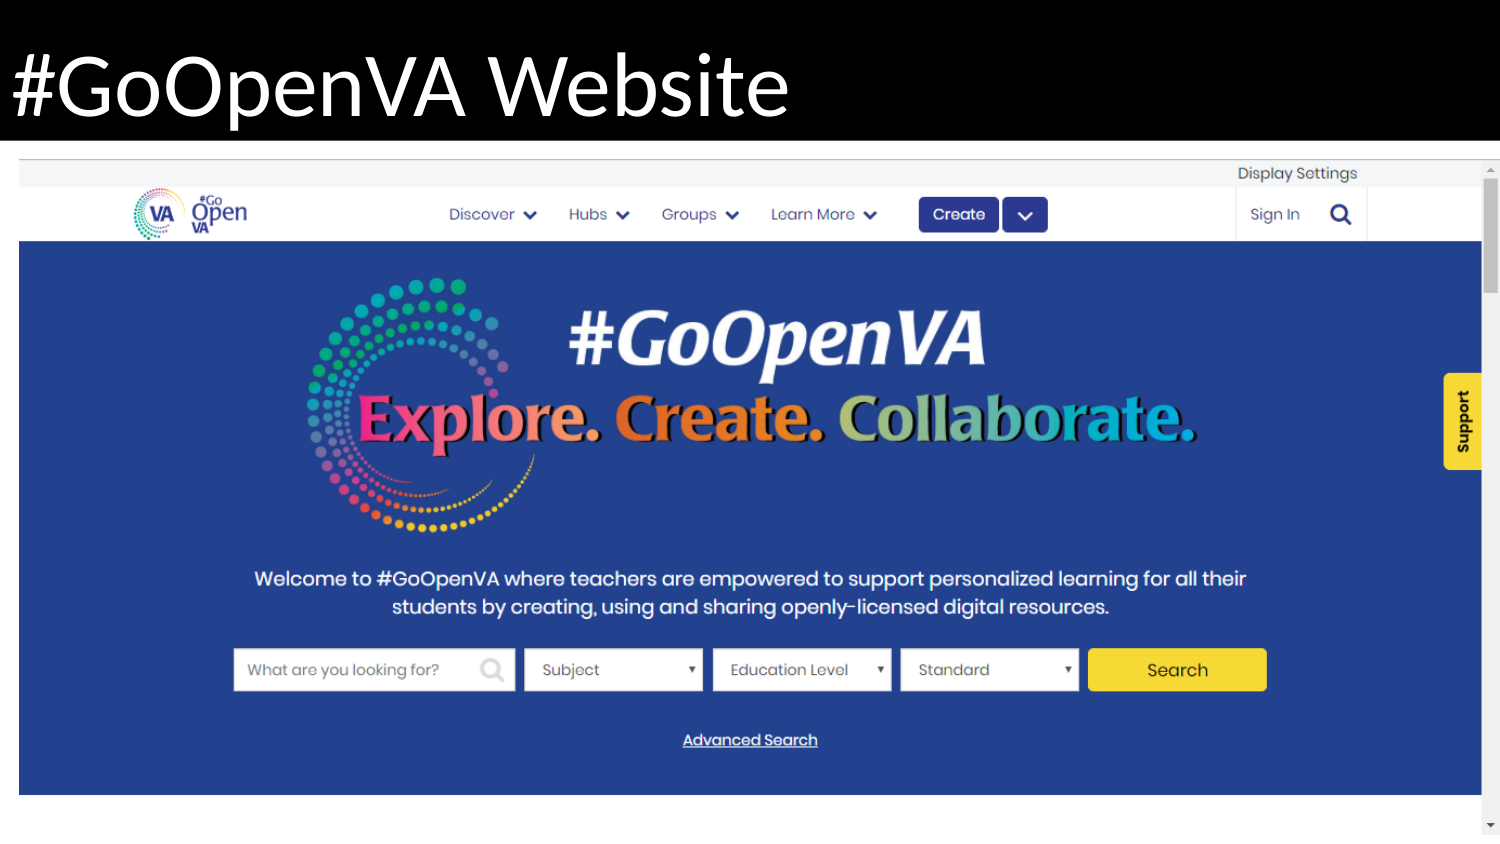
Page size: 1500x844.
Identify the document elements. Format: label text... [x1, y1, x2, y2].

title #GoOpenVA Website [0, 0, 1500, 141]
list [18, 159, 1500, 835]
